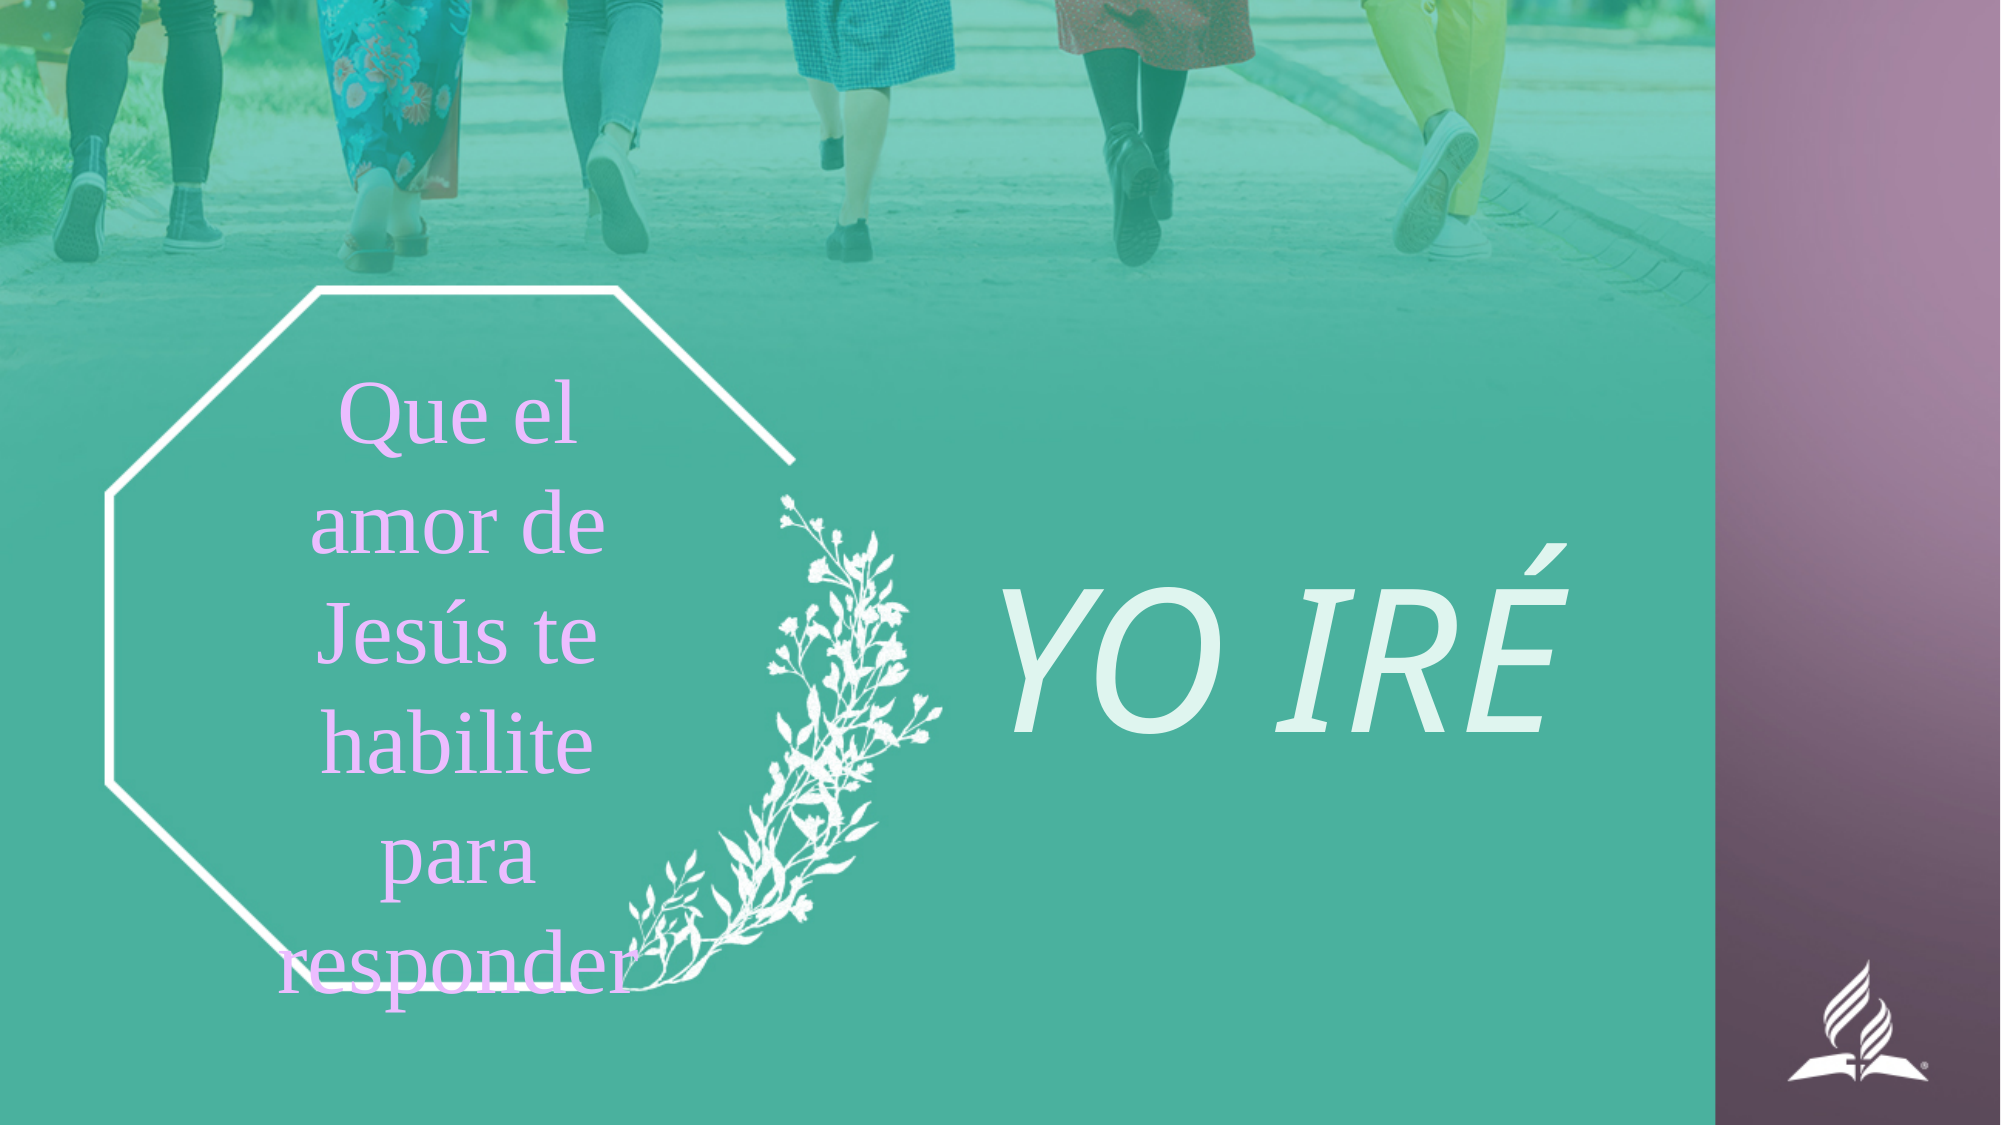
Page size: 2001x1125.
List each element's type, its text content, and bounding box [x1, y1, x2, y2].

text_box Que el amor de Jesús te habilite para responder [216, 344, 700, 1019]
picture [0, 0, 2001, 1125]
text_box YO IRÉ [913, 525, 1633, 780]
